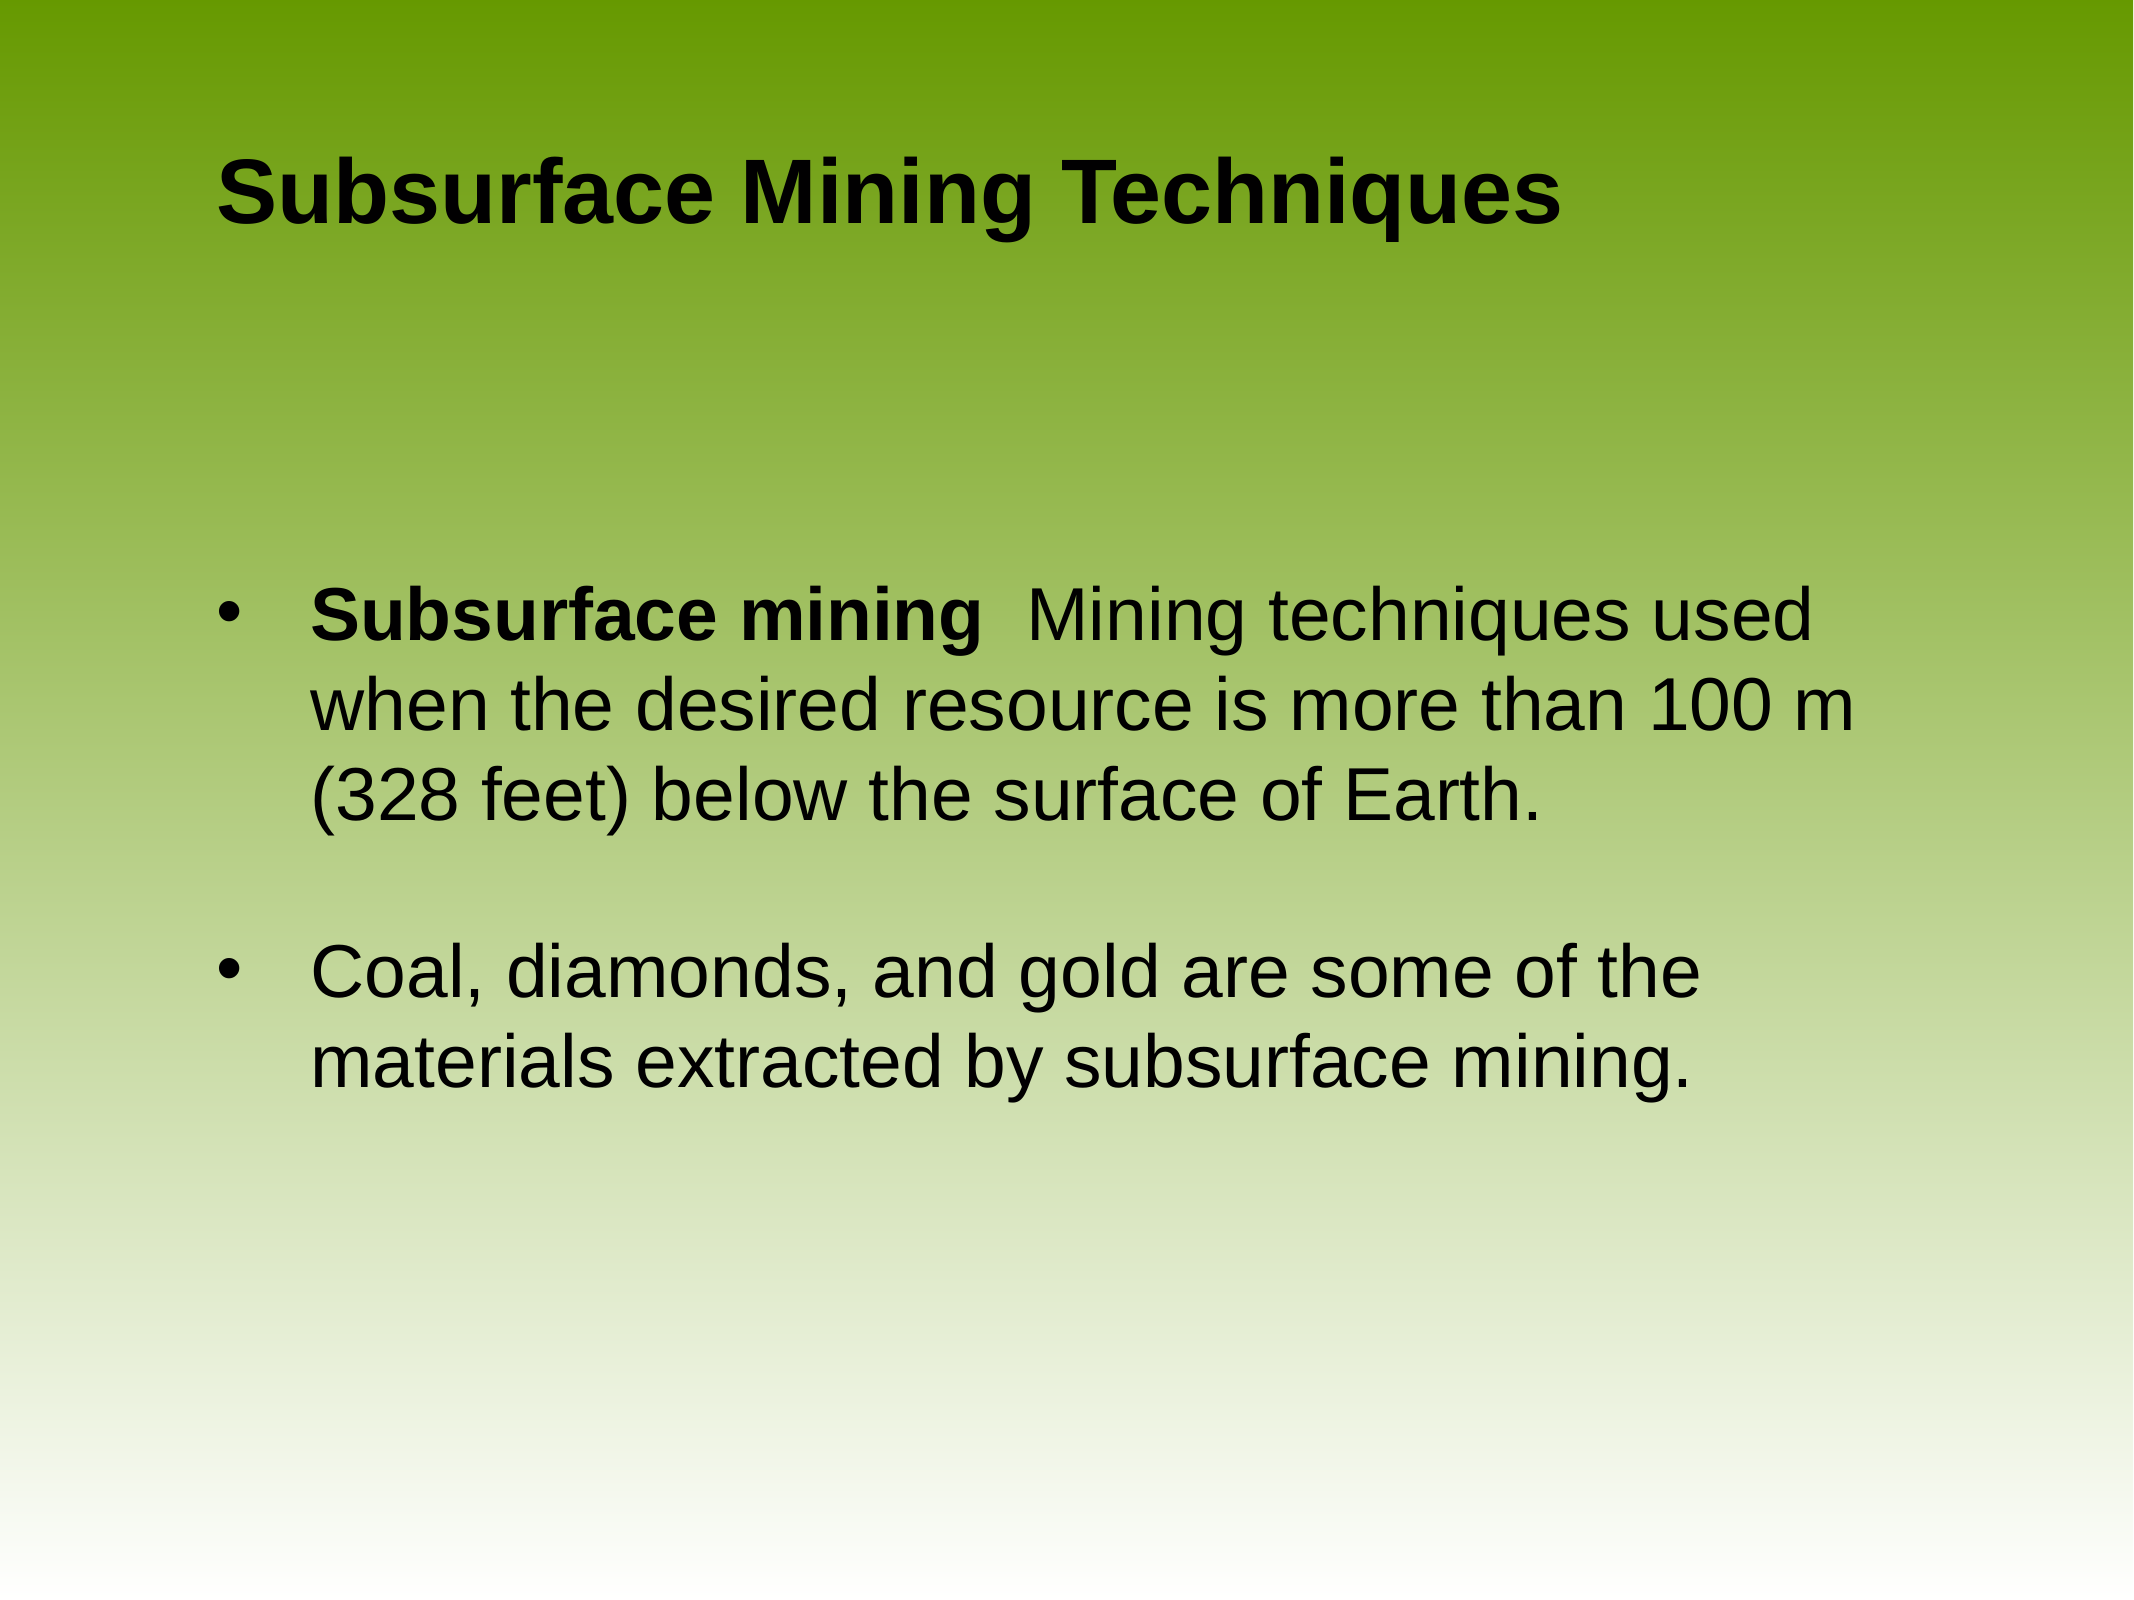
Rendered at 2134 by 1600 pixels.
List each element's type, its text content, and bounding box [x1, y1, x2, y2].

list Subsurface mining Mining techniques used when the desired resource is more than 100 m (328 feet) below the surface of Earth. Coal, diamonds, and gold are some of the materials extracted by subsurface mining. [208, 443, 1925, 1402]
title Subsurface Mining Techniques [208, 39, 1925, 443]
